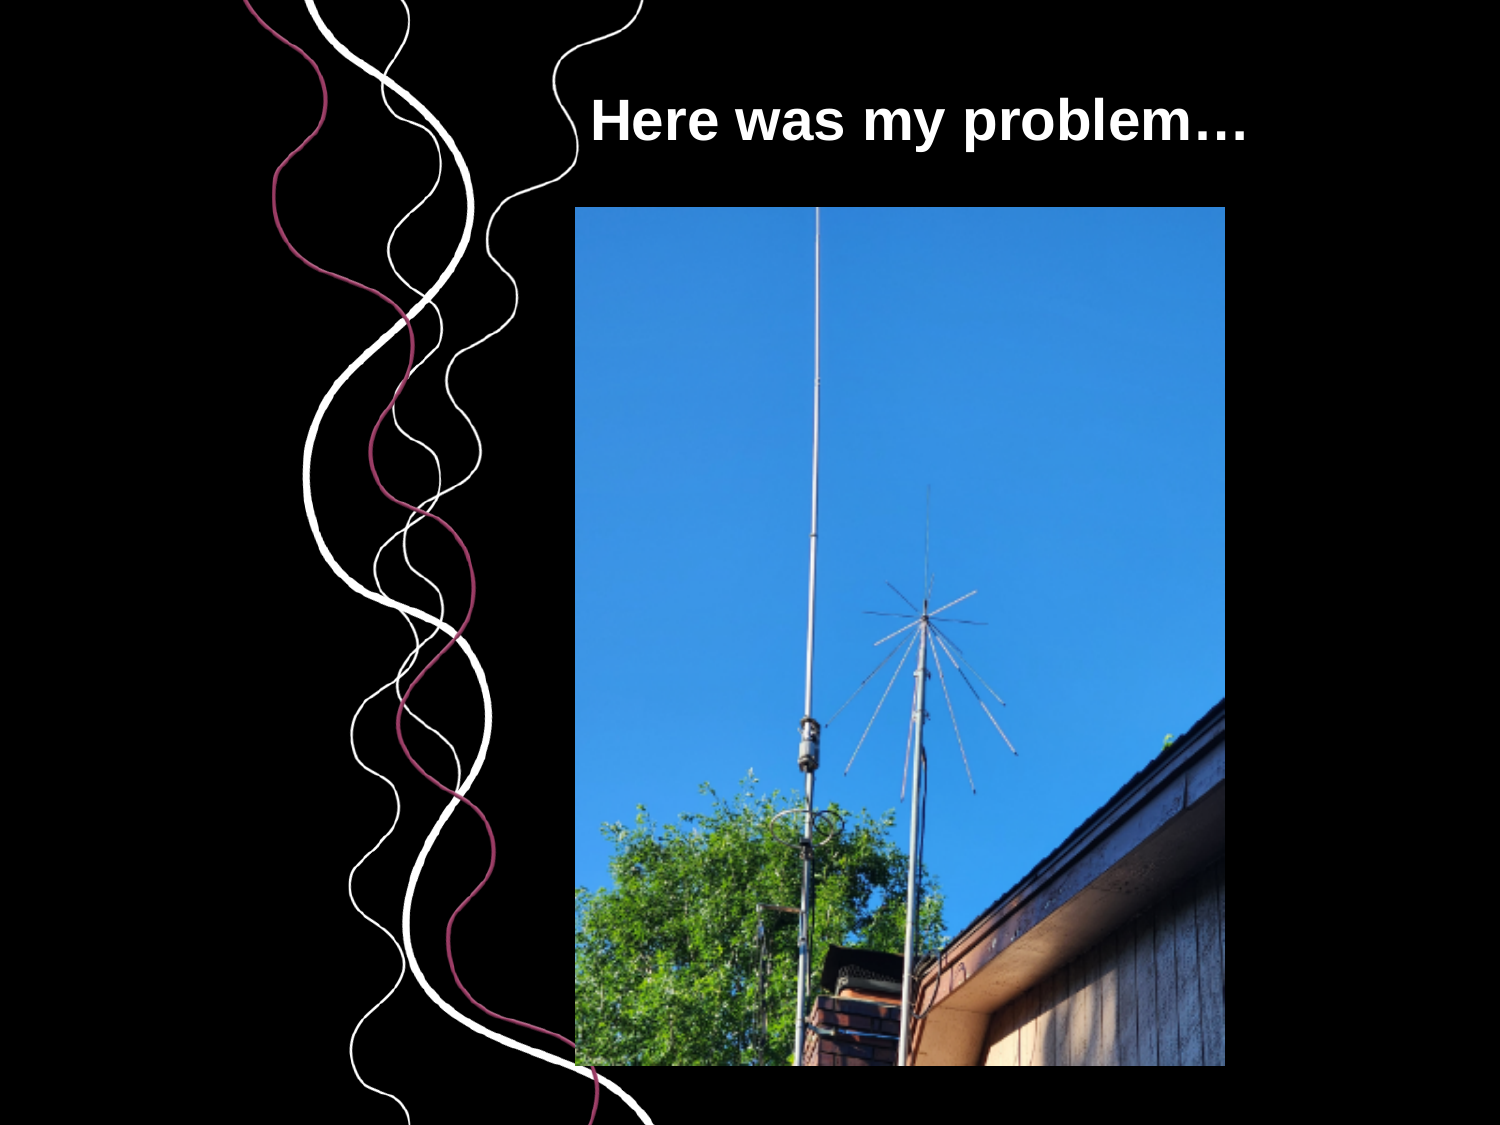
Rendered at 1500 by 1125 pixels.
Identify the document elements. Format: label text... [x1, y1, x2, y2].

picture [0, 0, 1500, 1125]
title Here was my problem… [575, 75, 1463, 175]
